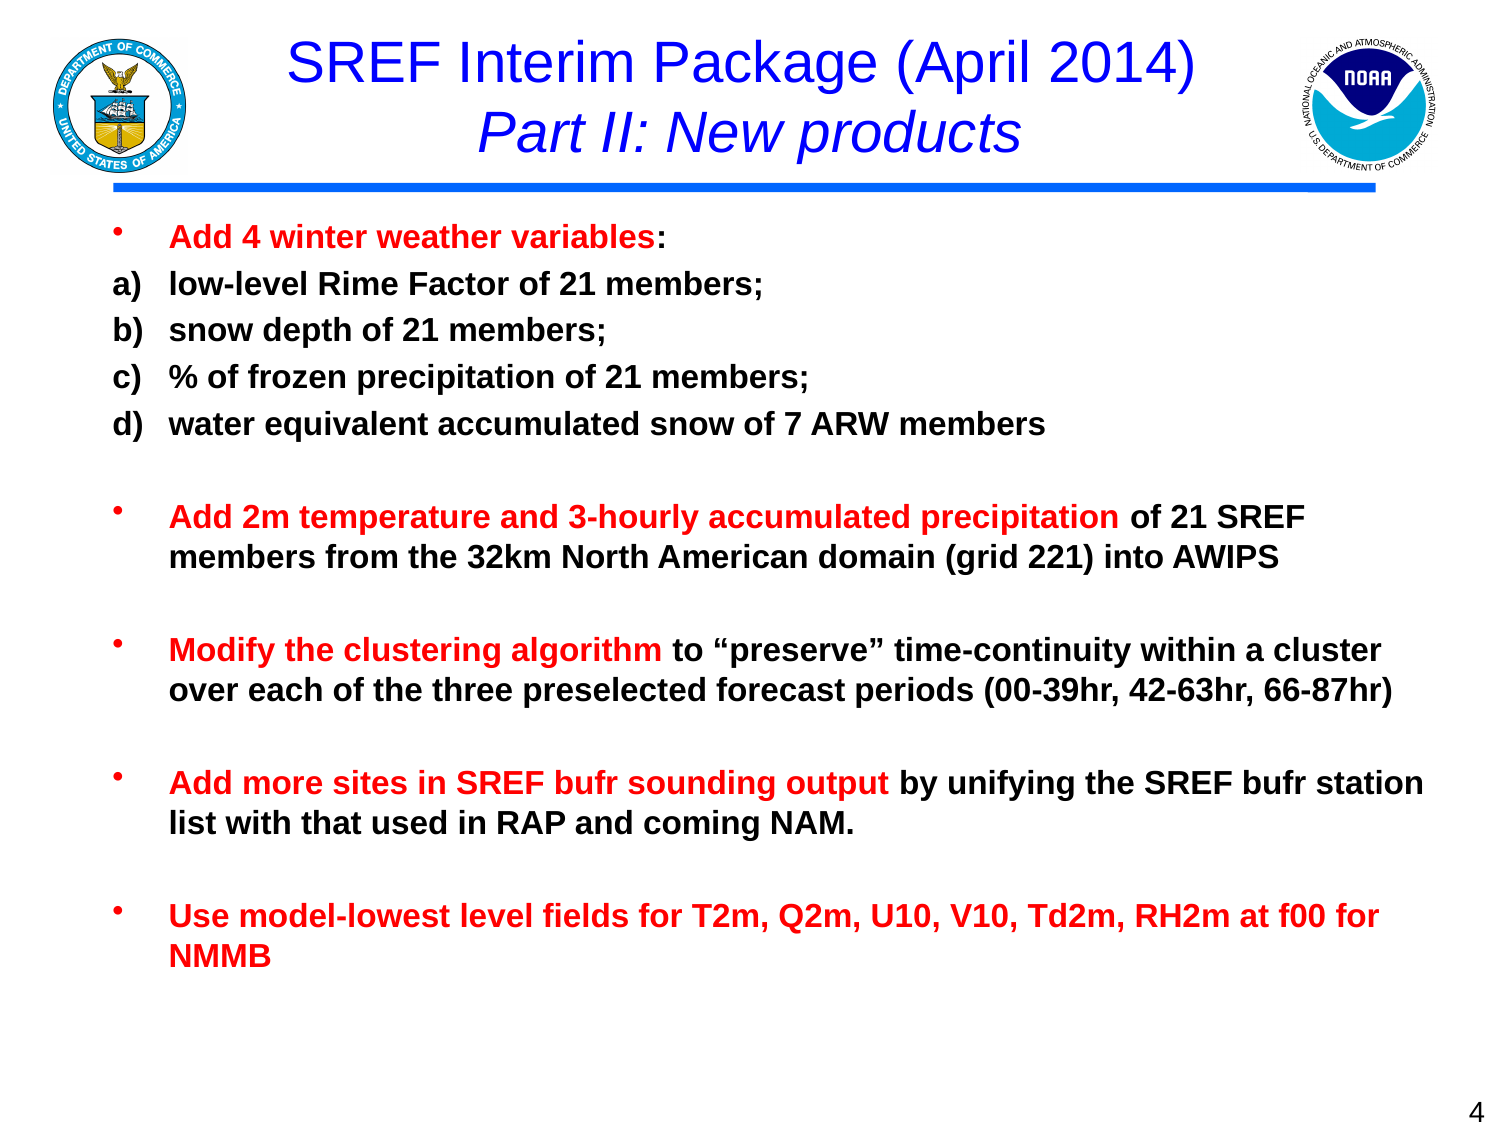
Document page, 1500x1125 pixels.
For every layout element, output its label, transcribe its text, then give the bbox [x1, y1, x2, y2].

title SREF Interim Package (April 2014) Part II: New products [75, 0, 1426, 188]
picture [69, 83, 75, 129]
slide_number 4 [1149, 1085, 1500, 1125]
picture [50, 37, 75, 175]
picture [1426, 37, 1438, 171]
list Add 4 winter weather variables: low-level Rime Factor of 21 members; snow depth of 21 members; % of frozen precipitation of 21 members; water equivalent accumulated snow of 7 ARW members Add 2m temperature and 3-hourly accumulated precipitation of 21 SREF members from the 32km North American domain (grid 221) into AWIPS Modify the clustering algorithm to “preserve” time-continuity within a cluster over each of the three preselected forecast periods (00-39hr, 42-63hr, 66-87hr) Add more sites in SREF bufr sounding output by unifying the SREF bufr station list with that used in RAP and coming NAM. Use model-lowest level fields for T2m, Q2m, U10, V10, Td2m, RH2m at f00 for NMMB [97, 171, 1448, 914]
